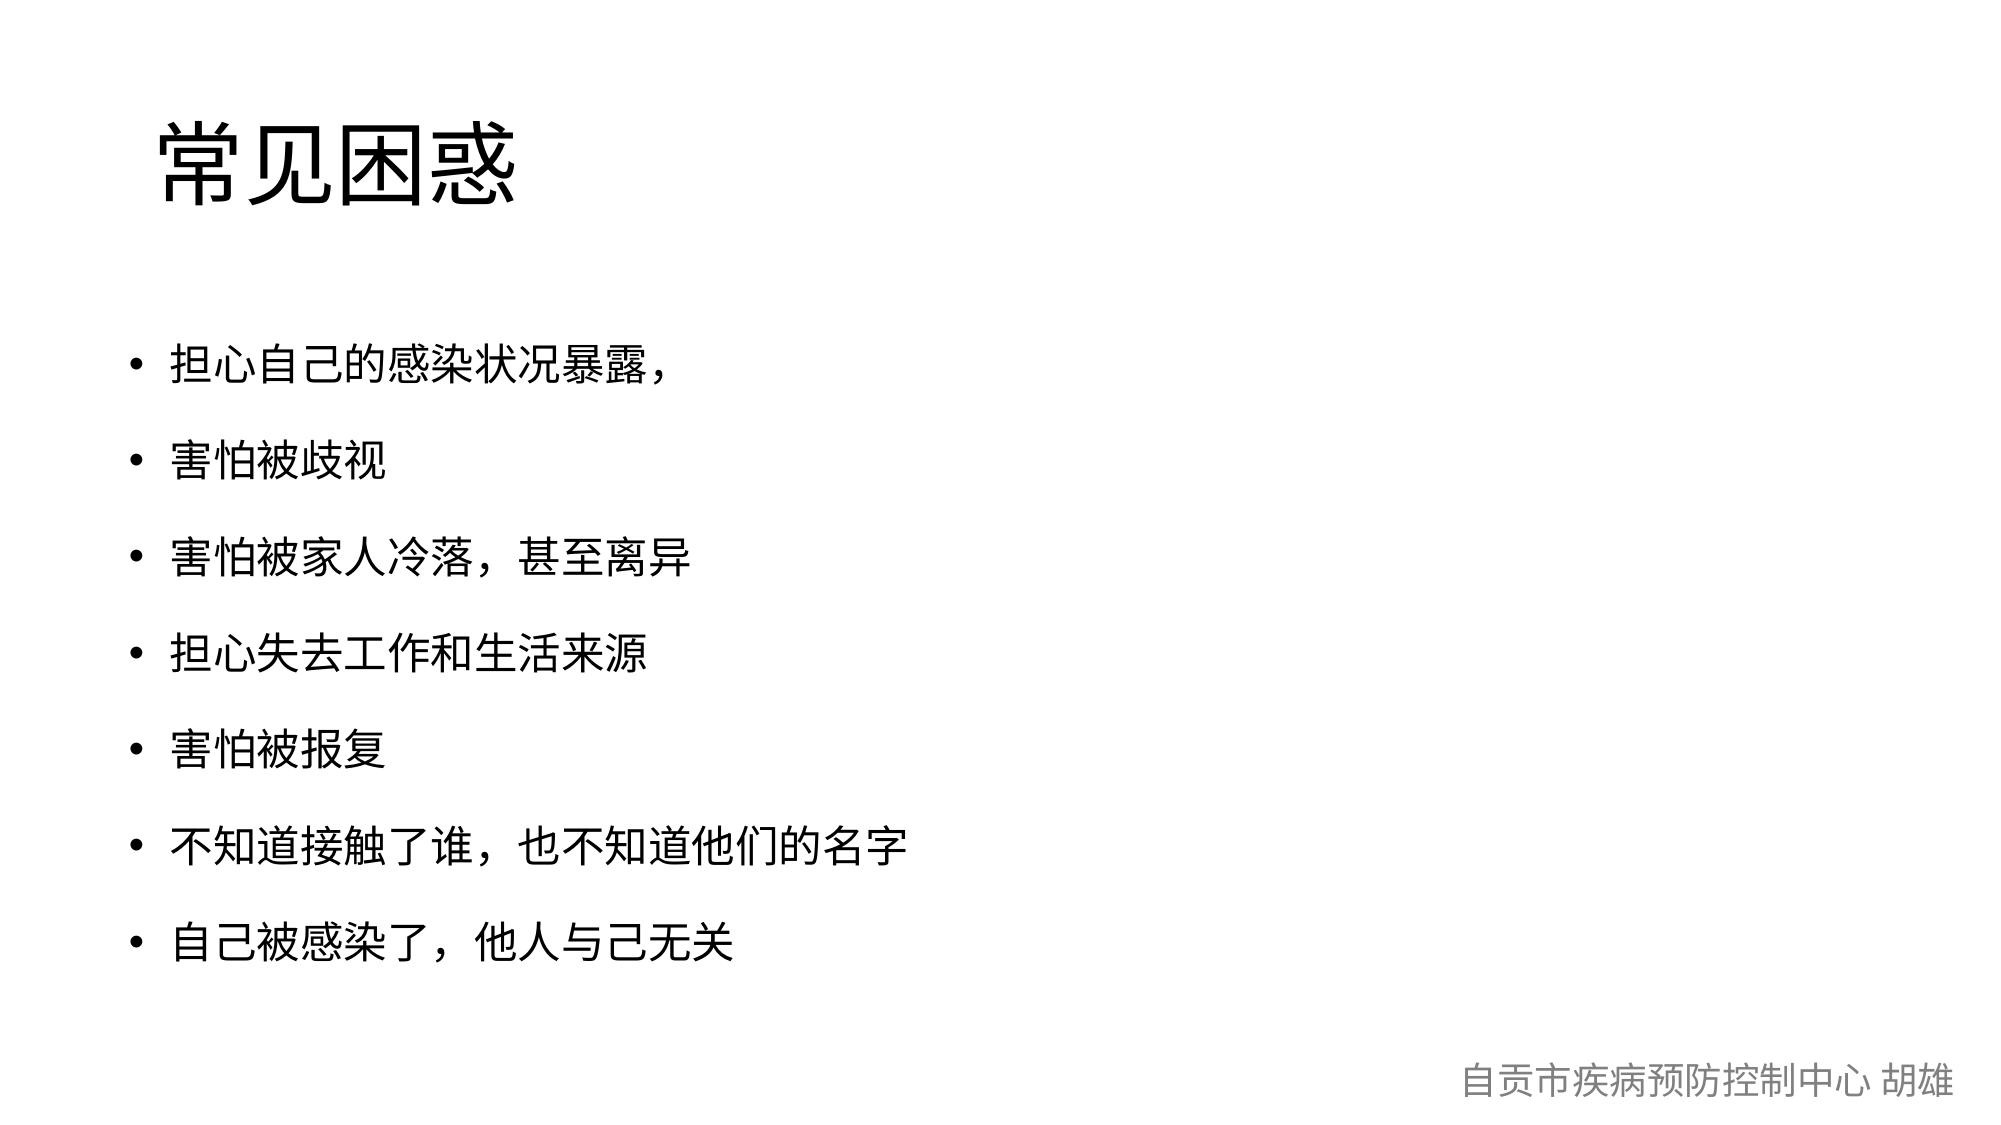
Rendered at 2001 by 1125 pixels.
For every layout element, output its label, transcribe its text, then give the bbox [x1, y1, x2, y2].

list 担心自己的感染状况暴露， 害怕被歧视 害怕被家人冷落，甚至离异 担心失去工作和生活来源 害怕被报复 不知道接触了谁，也不知道他们的名字 自己被感染了，他人与己无关 [114, 303, 1902, 977]
slide_number [1412, 1068, 1886, 1103]
title 常见困惑 [137, 59, 1863, 278]
